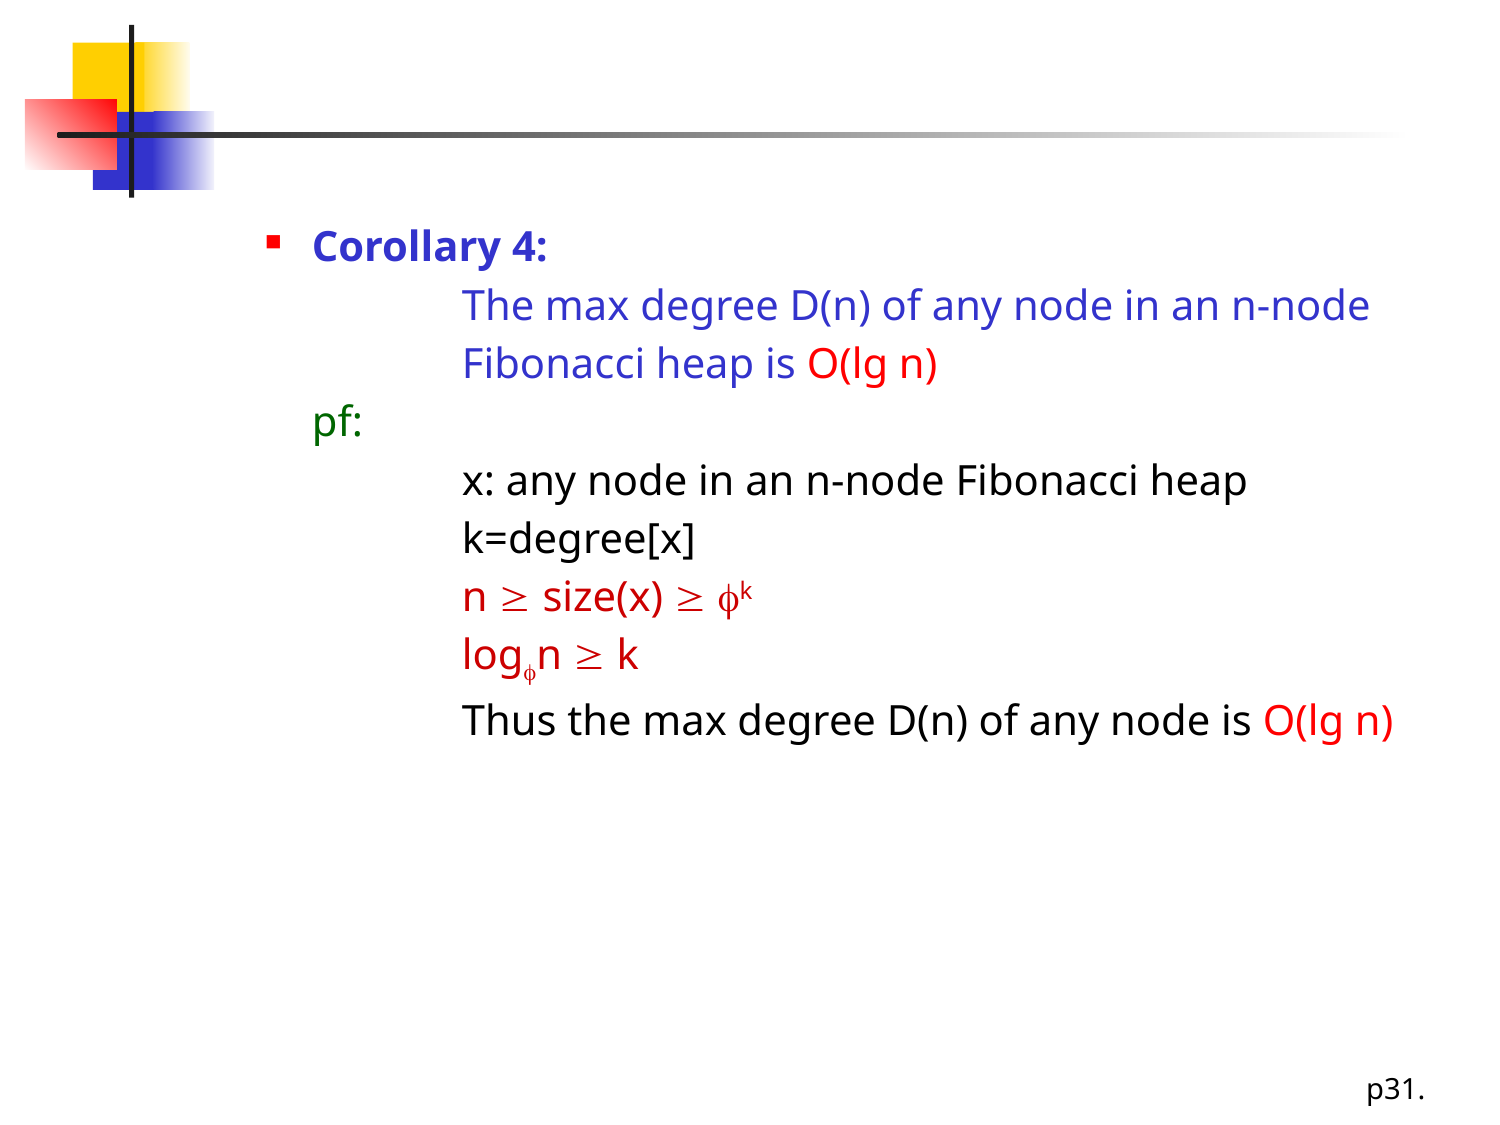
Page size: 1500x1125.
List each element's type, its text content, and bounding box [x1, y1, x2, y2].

list Corollary 4: The max degree D(n) of any node in an n-node Fibonacci heap is O(lg n) pf: x: any node in an n-node Fibonacci heap k=degree[x] n  size(x)  k logn  k Thus the max degree D(n) of any node is O(lg n) [174, 212, 1438, 1063]
